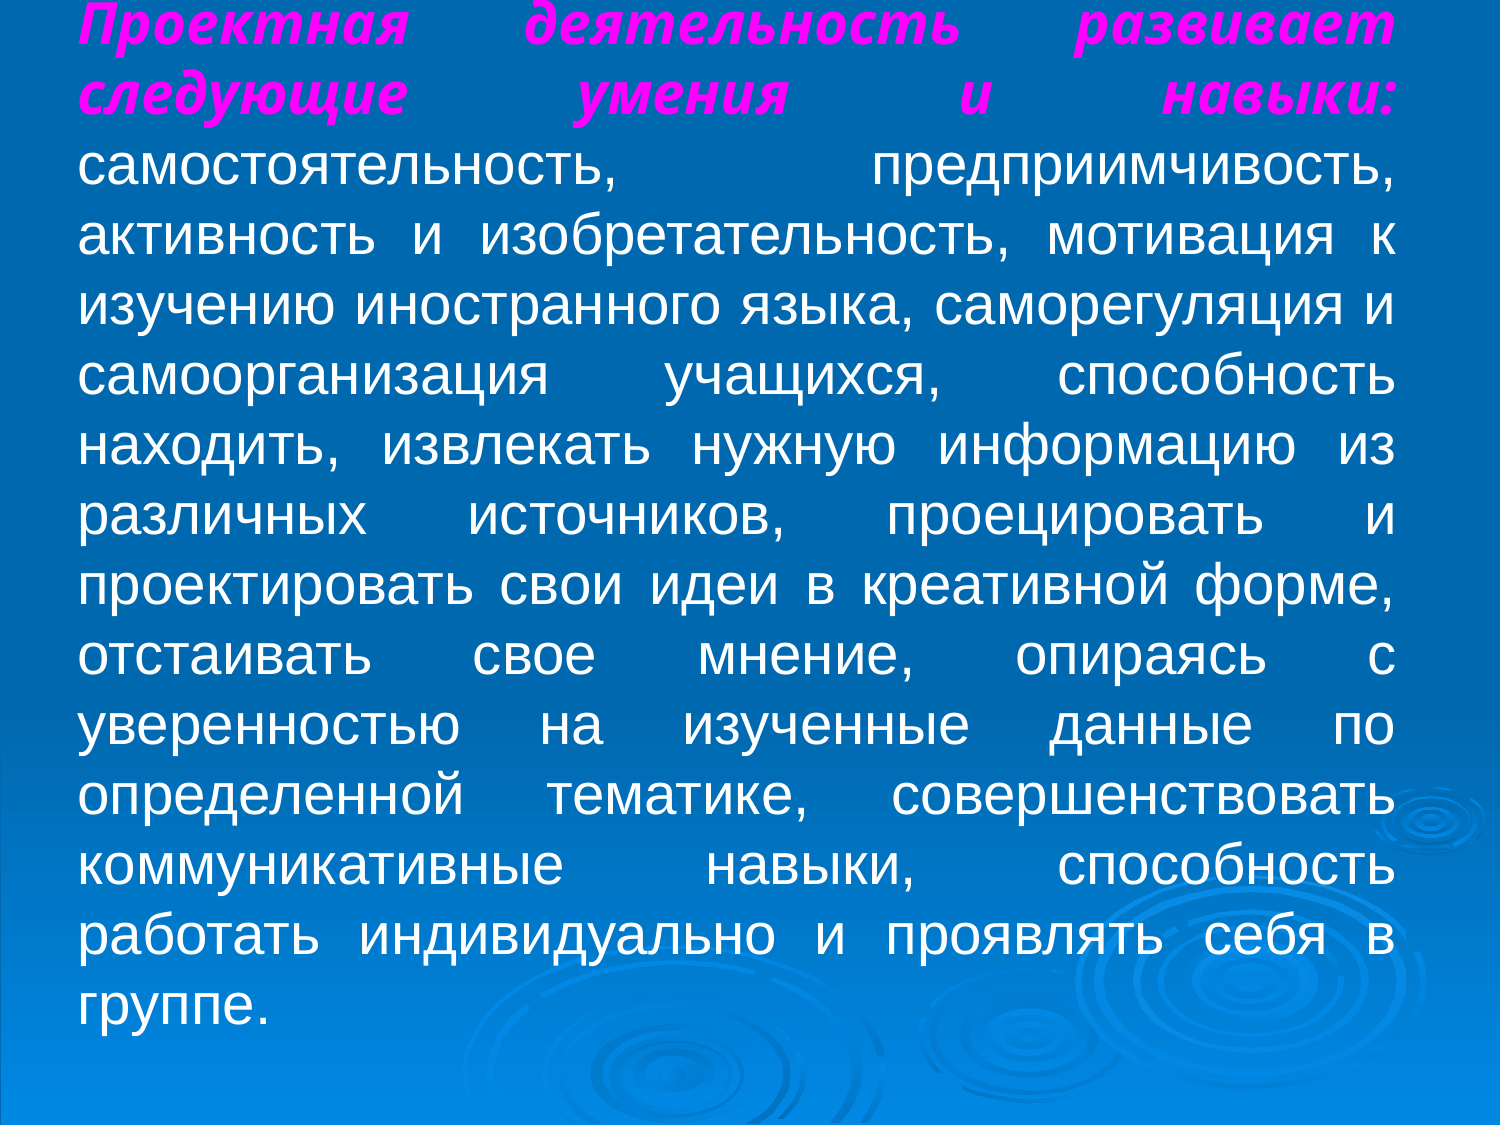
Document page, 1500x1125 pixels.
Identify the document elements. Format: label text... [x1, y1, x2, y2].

title Проектная деятельность развивает следующие умения и навыки: самостоятельность, предприимчивость, активность и изобретательность, мотивация к изучению иностранного языка, саморегуляция и самоорганизация учащихся, способность находить, извлекать нужную информацию из различных источников, проецировать и проектировать свои идеи в креативной форме, отстаивать свое мнение, опираясь с уверенностью на изученные данные по определенной тематике, совершенствовать коммуникативные навыки, способность работать индивидуально и проявлять себя в группе. [62, 137, 1413, 325]
